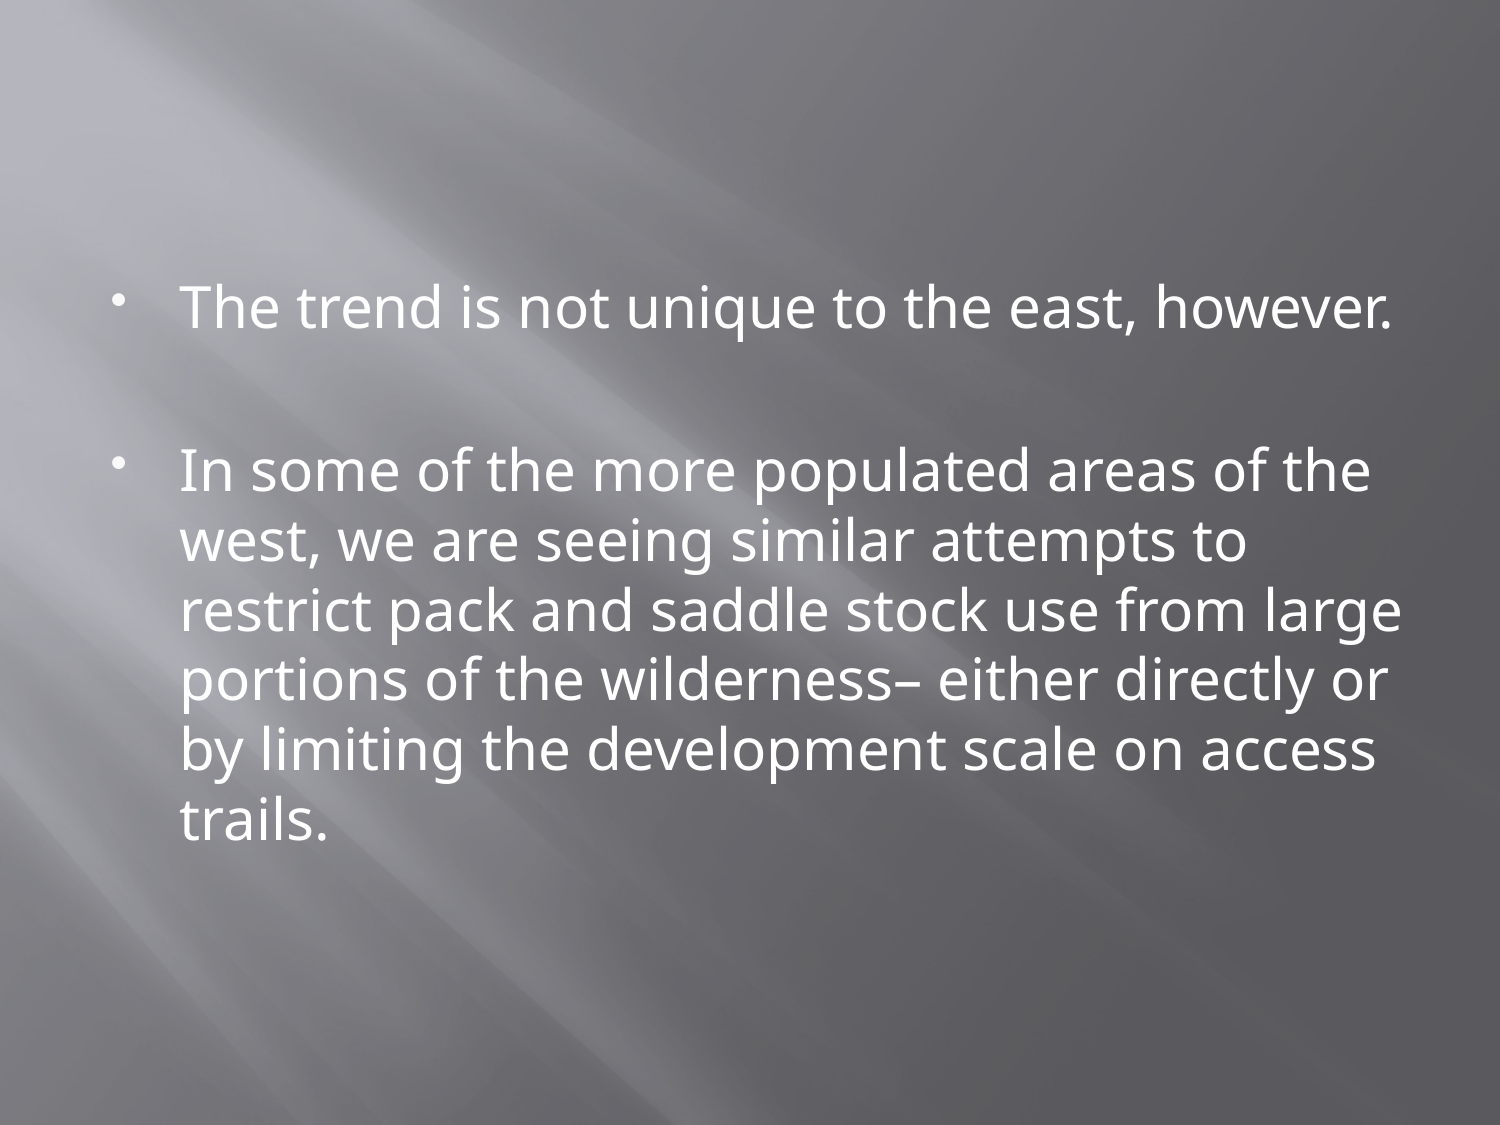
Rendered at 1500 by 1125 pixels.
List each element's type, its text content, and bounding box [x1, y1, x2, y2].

list The trend is not unique to the east, however. In some of the more populated areas of the west, we are seeing similar attempts to restrict pack and saddle stock use from large portions of the wilderness– either directly or by limiting the development scale on access trails. [75, 262, 1425, 1035]
